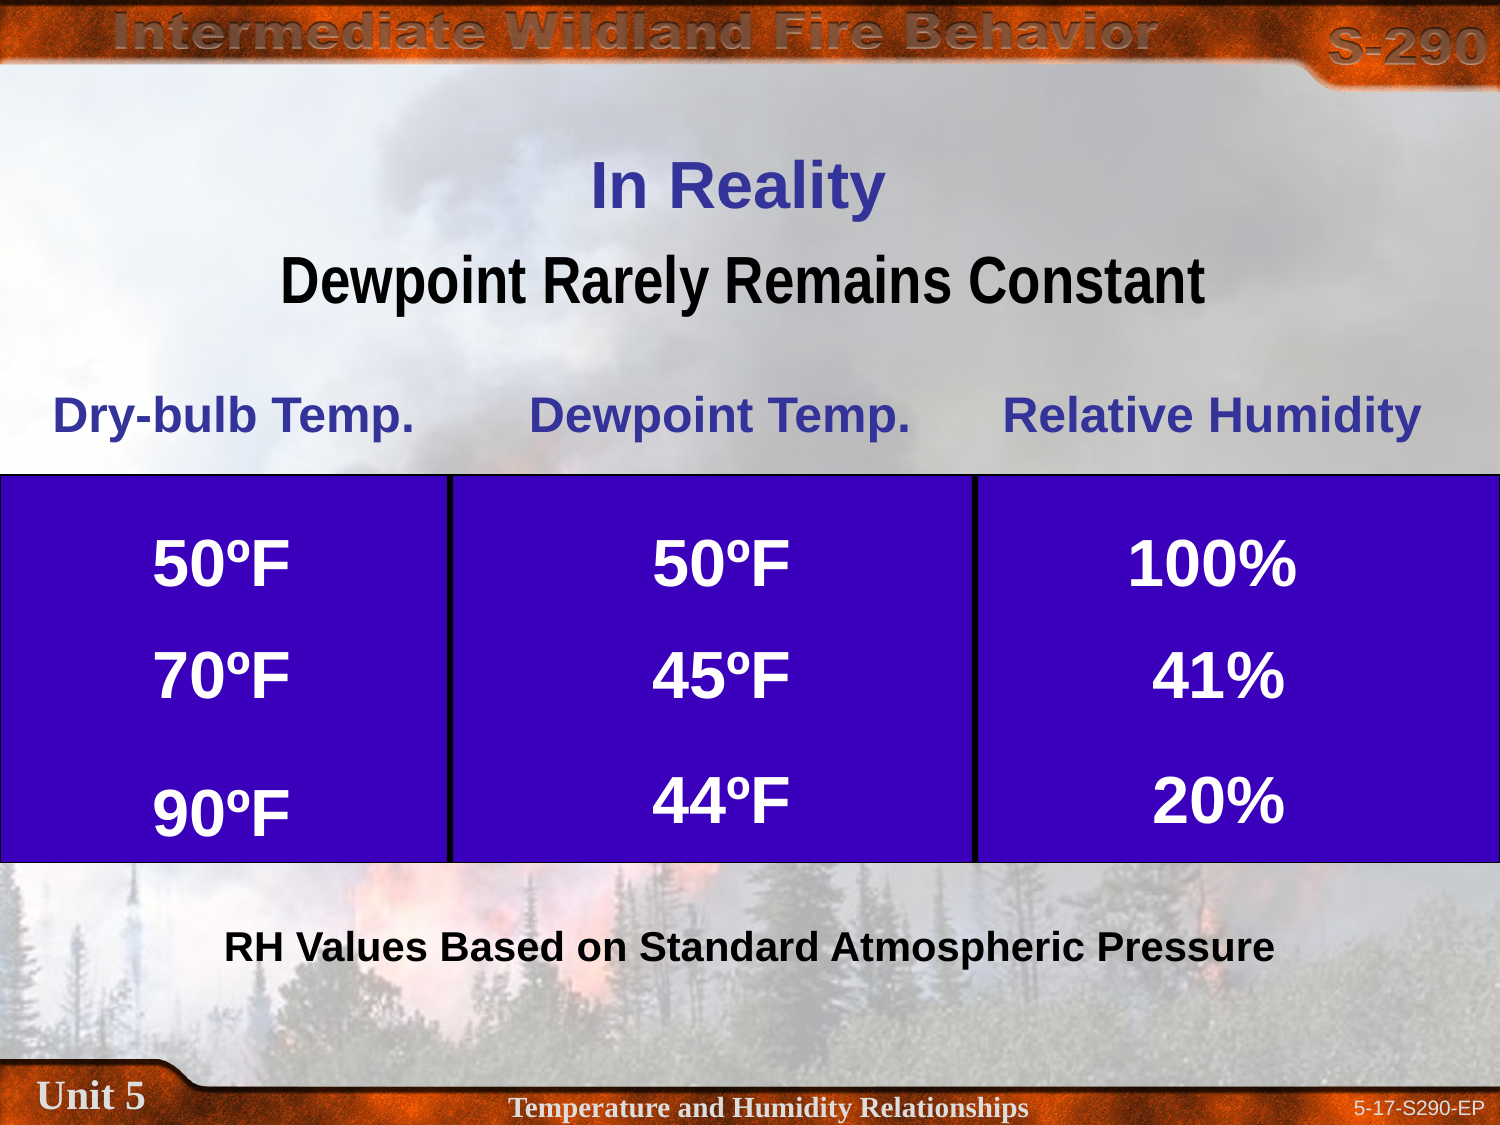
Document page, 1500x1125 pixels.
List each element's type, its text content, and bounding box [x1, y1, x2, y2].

picture [0, 0, 1500, 474]
text_box 45ºF [637, 624, 807, 720]
text_box 100% [1112, 512, 1313, 608]
text_box RH Values Based on Standard Atmospheric Pressure [0, 912, 1500, 978]
text_box Dewpoint Temp. [514, 374, 927, 450]
text_box 50ºF [637, 512, 807, 608]
text_box Dewpoint Rarely Remains Constant [37, 229, 1450, 325]
picture [0, 978, 1500, 1125]
text_box 90ºF [137, 762, 307, 858]
text_box 20% [1137, 749, 1301, 845]
text_box [451, 474, 975, 863]
text_box Relative Humidity [987, 374, 1438, 450]
text_box Dry-bulb Temp. [37, 374, 450, 450]
text_box 41% [1100, 624, 1301, 720]
picture [0, 863, 1500, 912]
text_box [0, 474, 450, 863]
text_box 44ºF [637, 749, 807, 845]
text_box [976, 474, 1500, 863]
text_box In Reality [575, 134, 902, 229]
text_box 70ºF [137, 624, 307, 720]
text_box 50ºF [137, 512, 307, 608]
